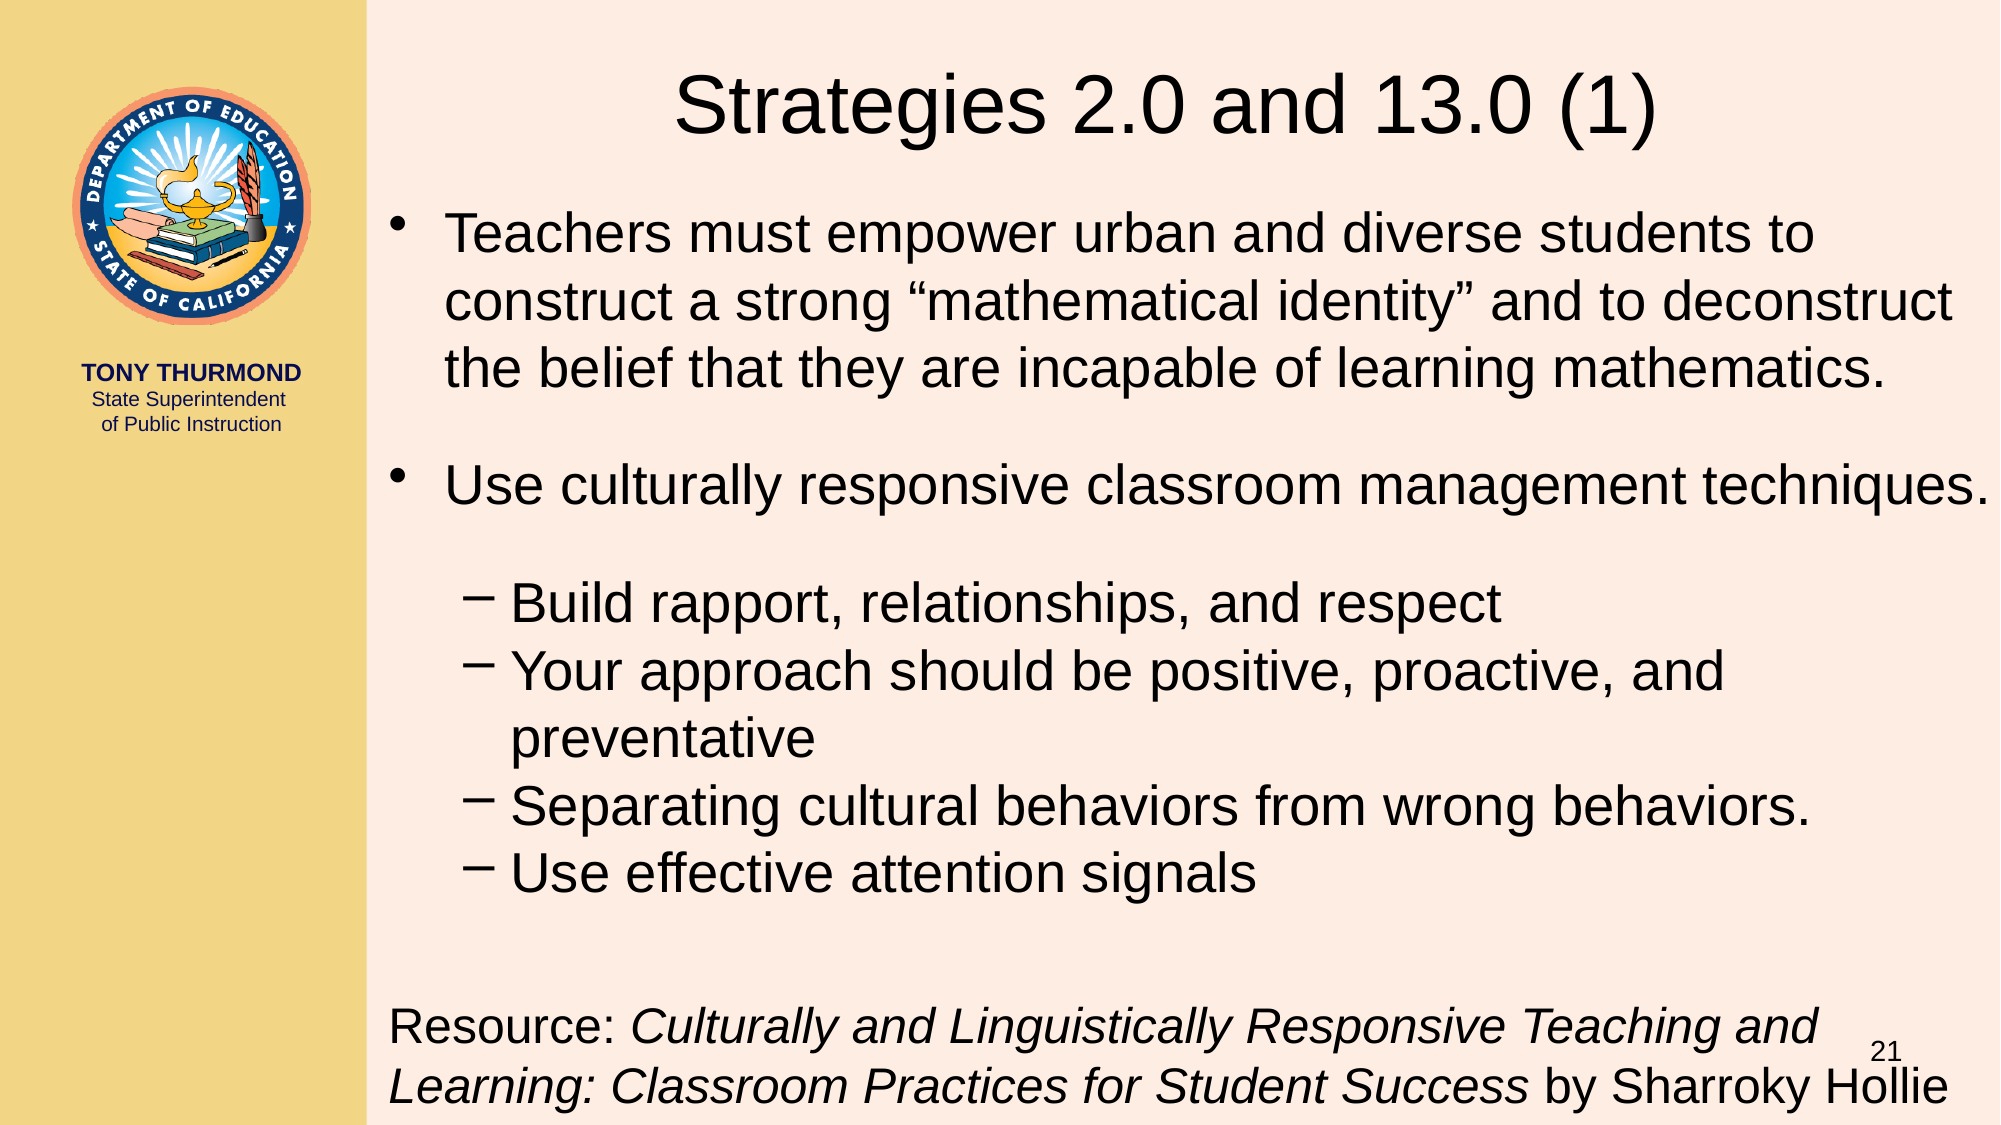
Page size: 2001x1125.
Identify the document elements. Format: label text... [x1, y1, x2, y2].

list Teachers must empower urban and diverse students to construct a strong “mathematical identity” and to deconstruct the belief that they are incapable of learning mathematics. Use culturally responsive classroom management techniques. Build rapport, relationships, and respect Your approach should be positive, proactive, and preventative Separating cultural behaviors from wrong behaviors. Use effective attention signals Resource: Culturally and Linguistically Responsive Teaching and Learning: Classroom Practices for Student Success by Sharroky Hollie [373, 188, 2000, 1026]
slide_number 21 [1551, 1025, 1918, 1100]
picture [72, 86, 311, 325]
title Strategies 2.0 and 13.0 (1) [416, 6, 1917, 188]
